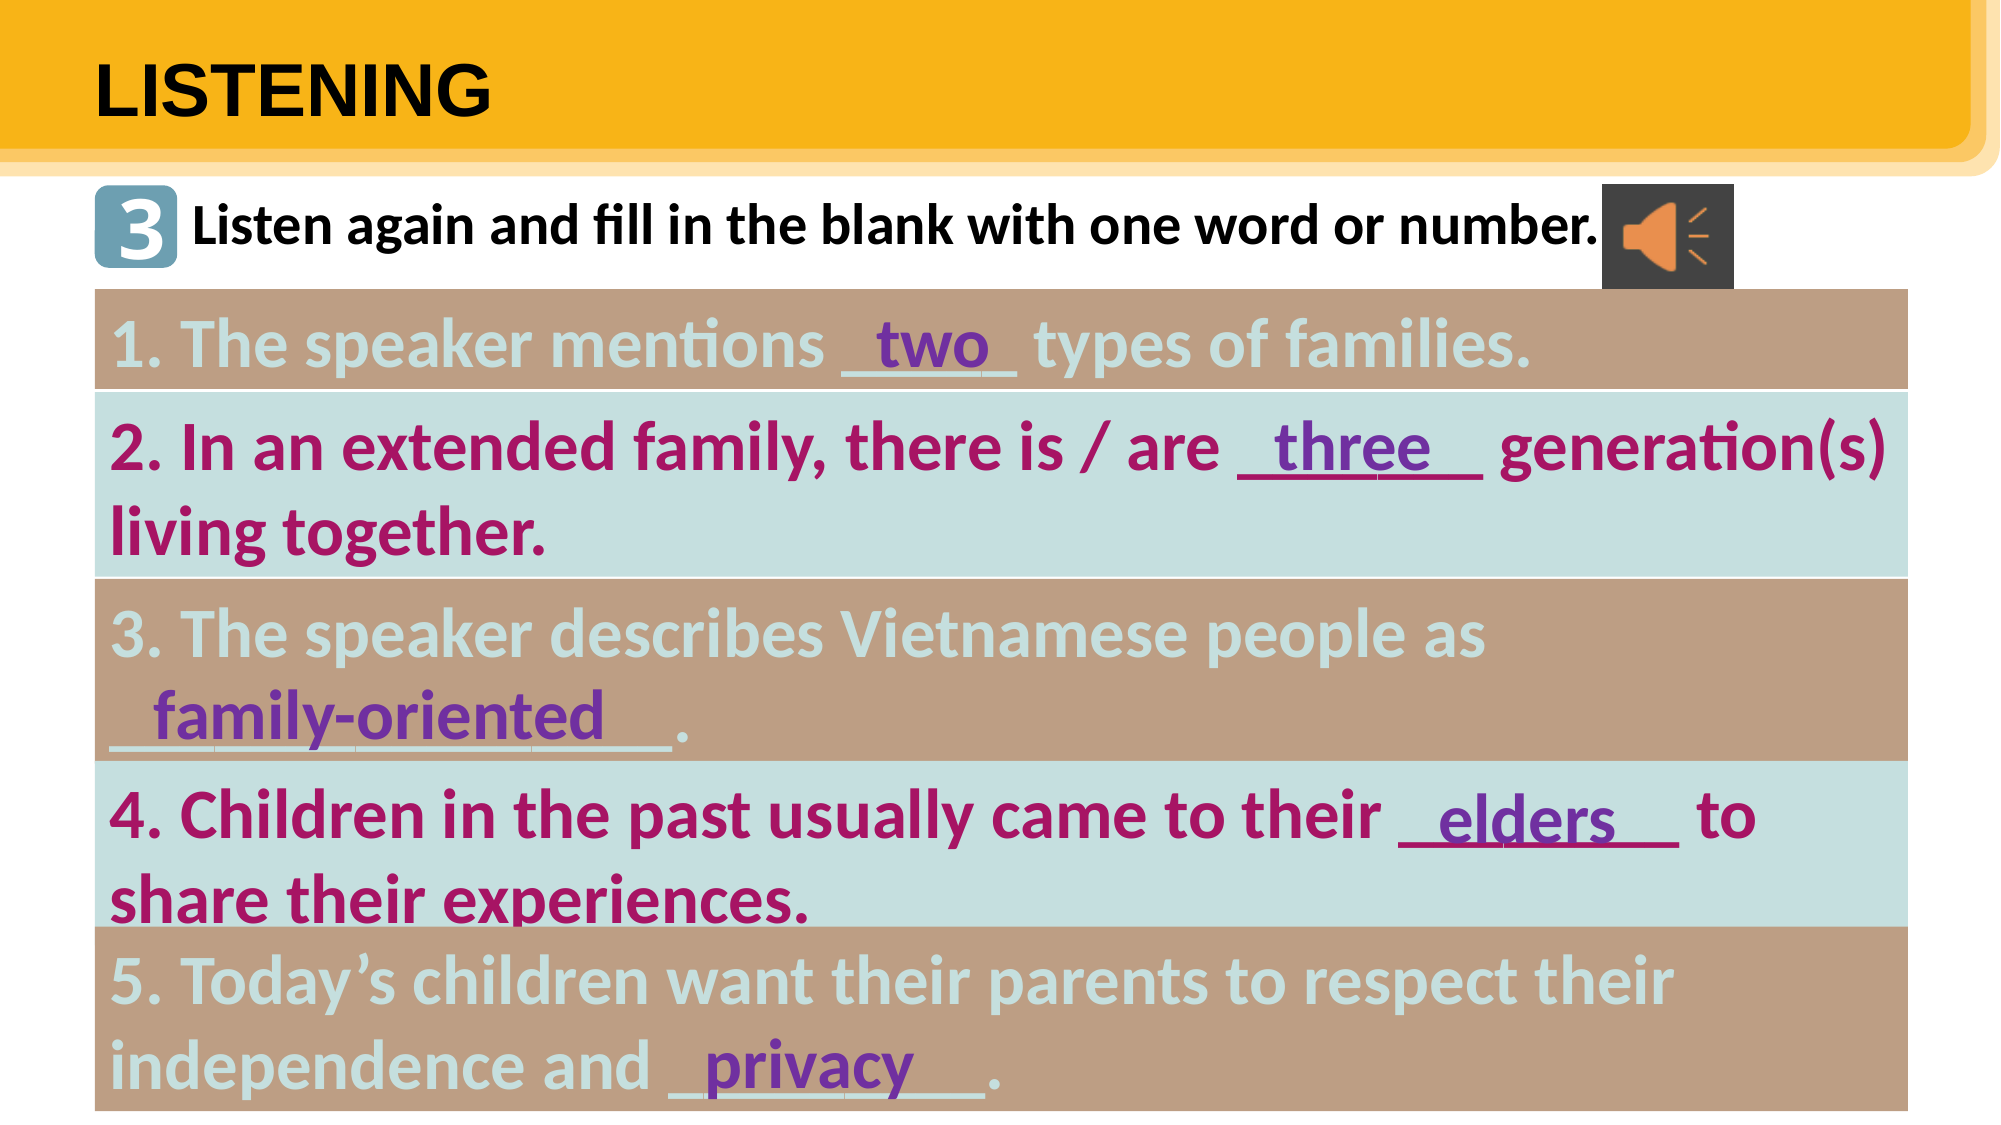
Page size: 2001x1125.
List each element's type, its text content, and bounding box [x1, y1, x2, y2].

text_box privacy [689, 1009, 1000, 1110]
text_box [169, 185, 179, 268]
text_box three [1259, 391, 1527, 492]
text_box 5. Today’s children want their parents to respect their independence and _________. [94, 926, 1908, 1112]
text_box family-oriented [138, 661, 633, 762]
text_box 3. The speaker describes Vietnamese people as ________________. [94, 578, 1908, 760]
text_box 1. The speaker mentions _____ types of families. [1021, 289, 1908, 389]
text_box two [861, 289, 1021, 389]
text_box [0, 0, 2000, 177]
text_box Listen again and fill in the blank with one word or number. [177, 178, 1964, 264]
picture [1600, 183, 1735, 295]
text_box [93, 185, 103, 268]
text_box 2. In an extended family, there is / are _______ generation(s) living together. [94, 392, 1908, 577]
text_box 1. The speaker mentions _____ types of families. [94, 289, 861, 389]
text_box 4. Children in the past usually came to their ________ to share their experiences. [94, 760, 1908, 926]
text_box elders [1423, 765, 1686, 866]
text_box 3 [103, 177, 169, 284]
